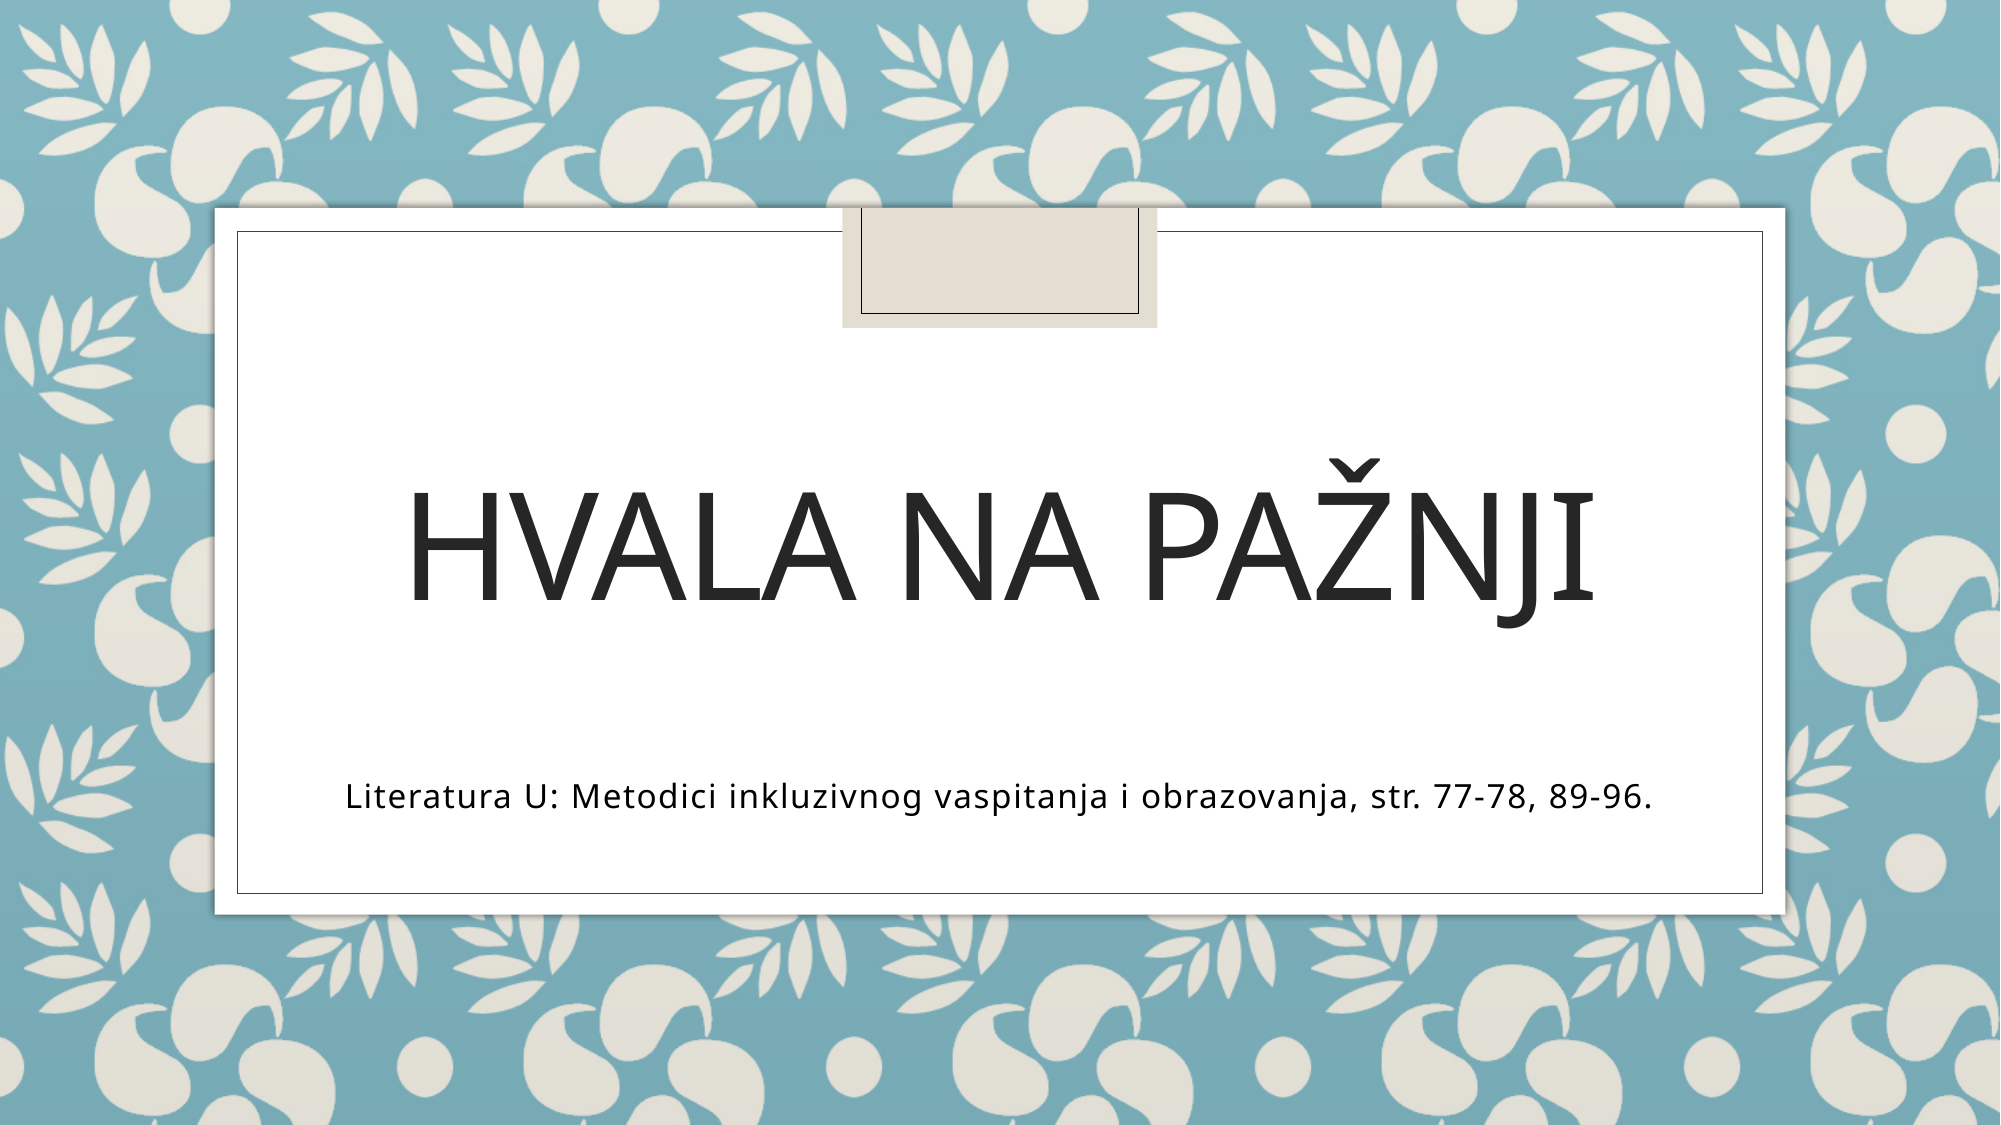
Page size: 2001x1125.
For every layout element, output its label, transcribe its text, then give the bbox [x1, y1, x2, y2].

subtitle Literatura U: Metodici inkluzivnog vaspitanja i obrazovanja, str. 77-78, 89-96. [256, 768, 1745, 844]
title Hvala na pažnji [256, 343, 1744, 768]
